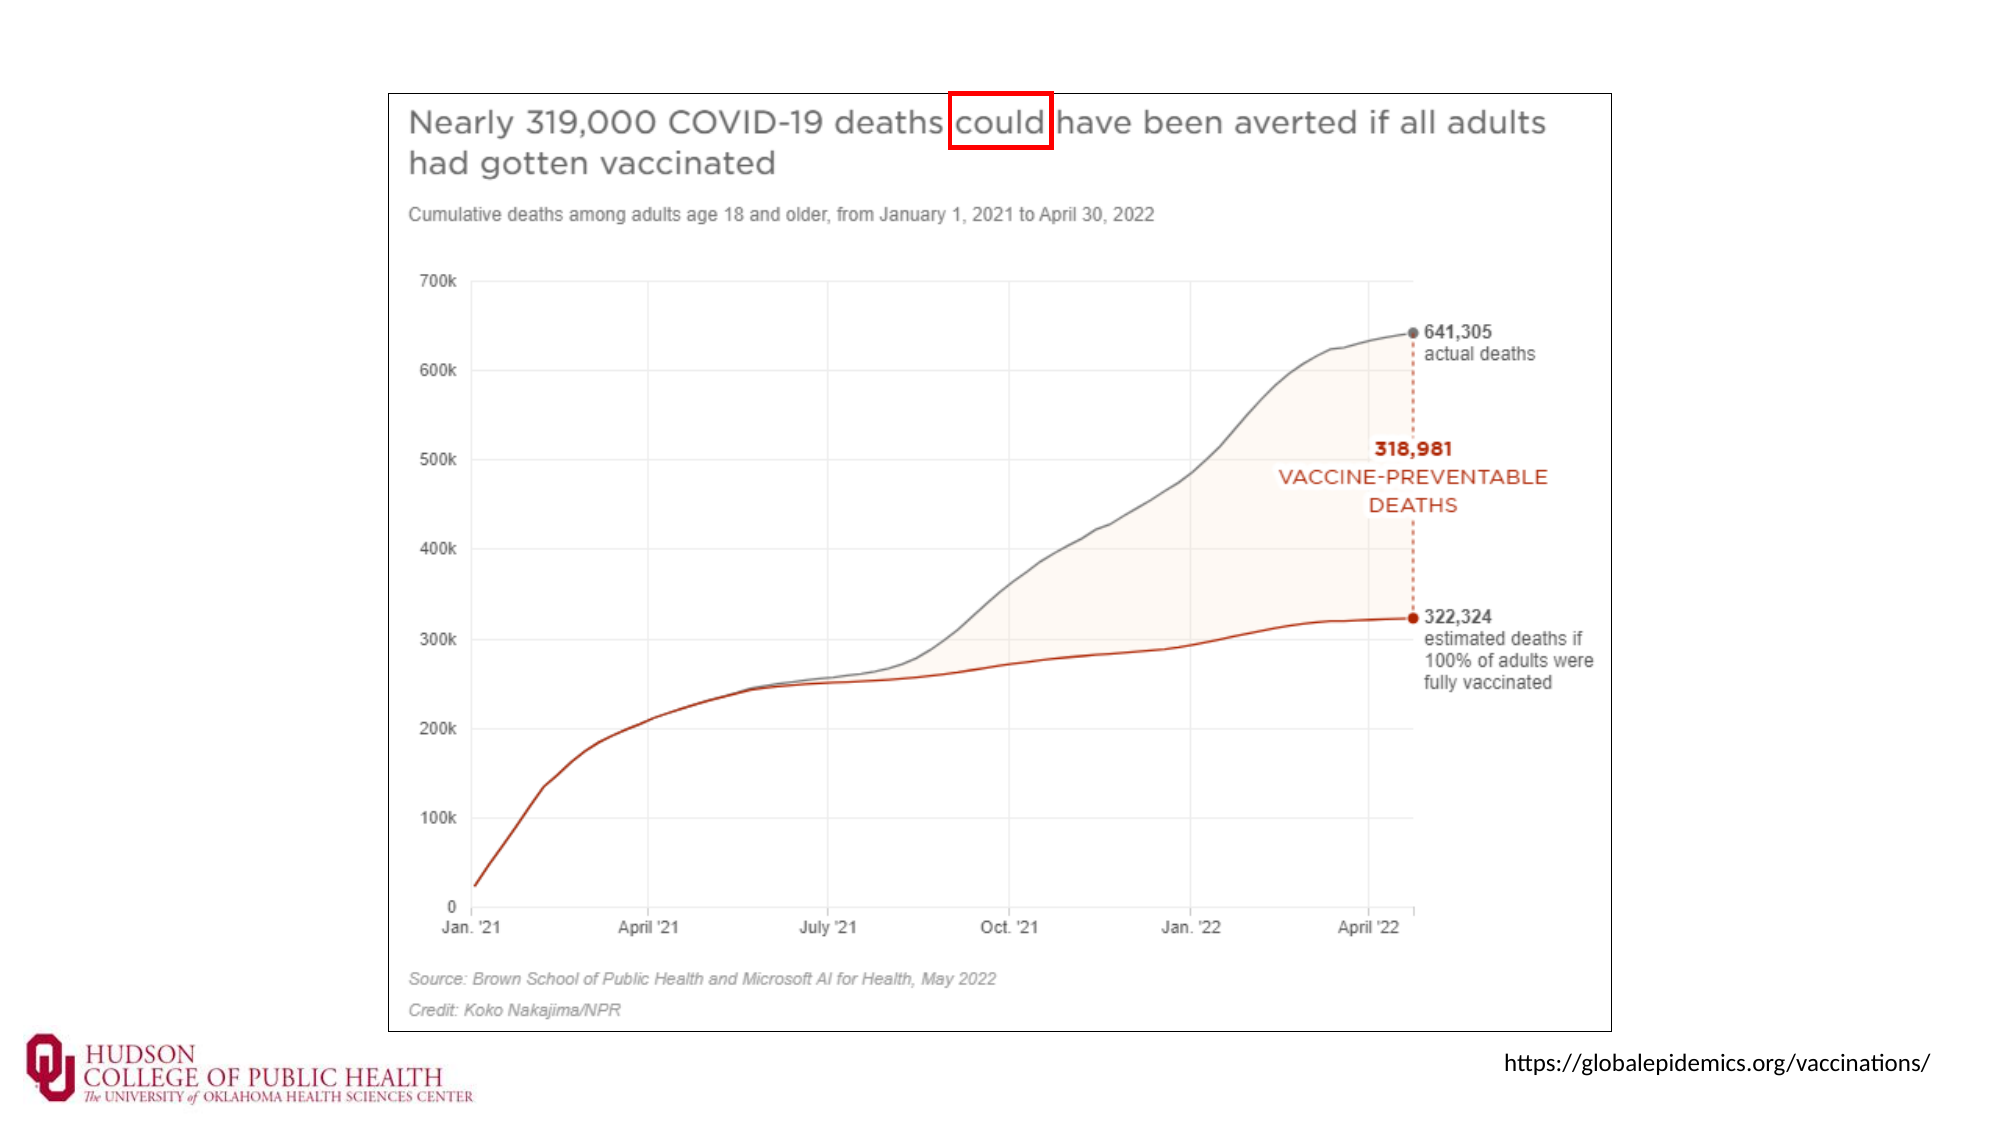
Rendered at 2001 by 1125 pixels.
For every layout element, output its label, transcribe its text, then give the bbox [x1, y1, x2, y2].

text_box https://globalepidemics.org/vaccinations/ [1332, 1039, 1946, 1085]
picture [23, 93, 1612, 1116]
